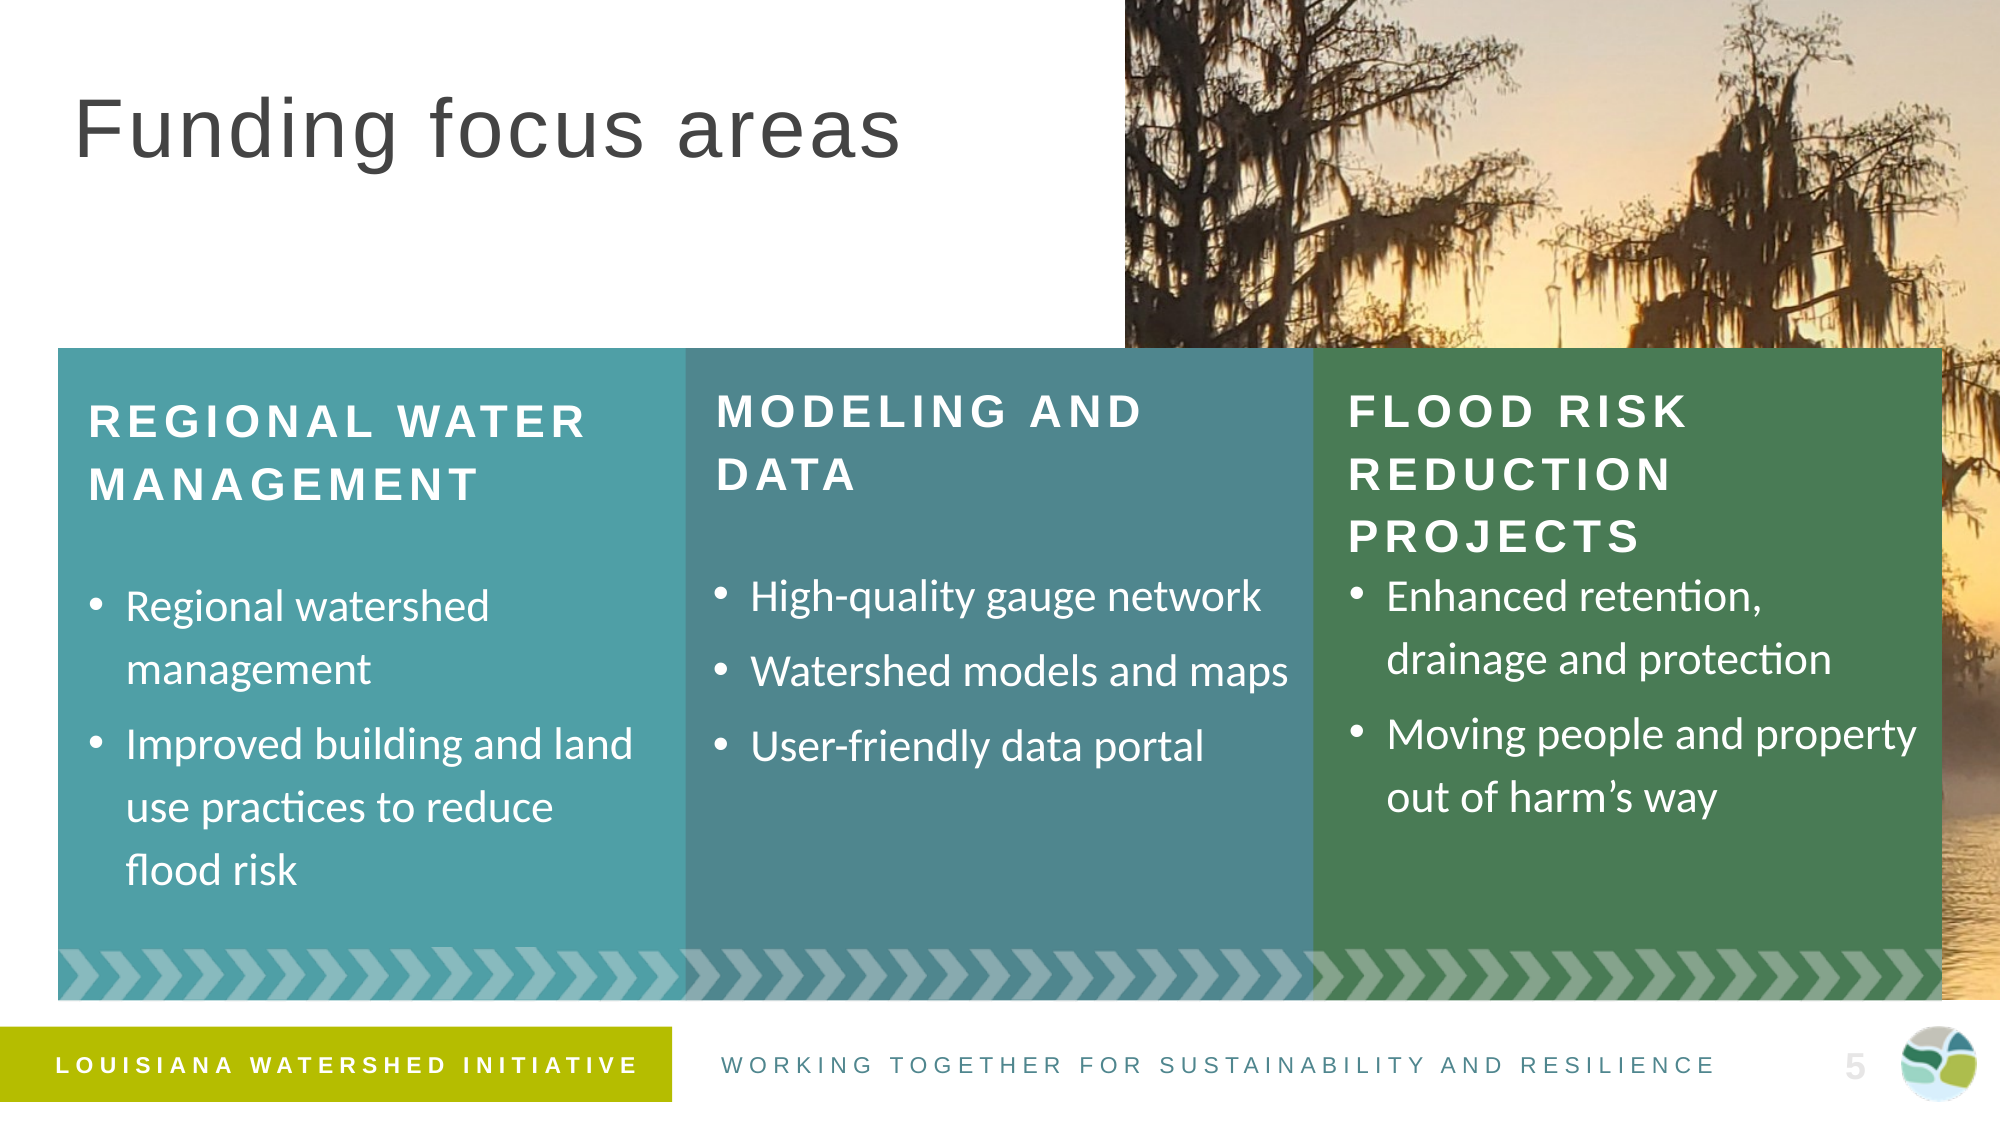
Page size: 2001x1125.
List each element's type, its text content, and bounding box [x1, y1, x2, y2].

list Flood risk reduction projects [1317, 345, 1947, 588]
list Regional watershed management Improved building and land use practices to reduce flood risk [58, 568, 672, 910]
list Regional water management [58, 355, 687, 535]
list High-quality gauge network Watershed models and maps User-friendly data portal [682, 558, 1309, 861]
picture [1125, 0, 2000, 1000]
list Enhanced retention, drainage and protection Moving people and property out of harm’s way [1318, 558, 1940, 836]
list Modeling and data [685, 345, 1315, 525]
picture [1901, 1026, 1977, 1102]
title Funding focus areas [58, 59, 1071, 223]
